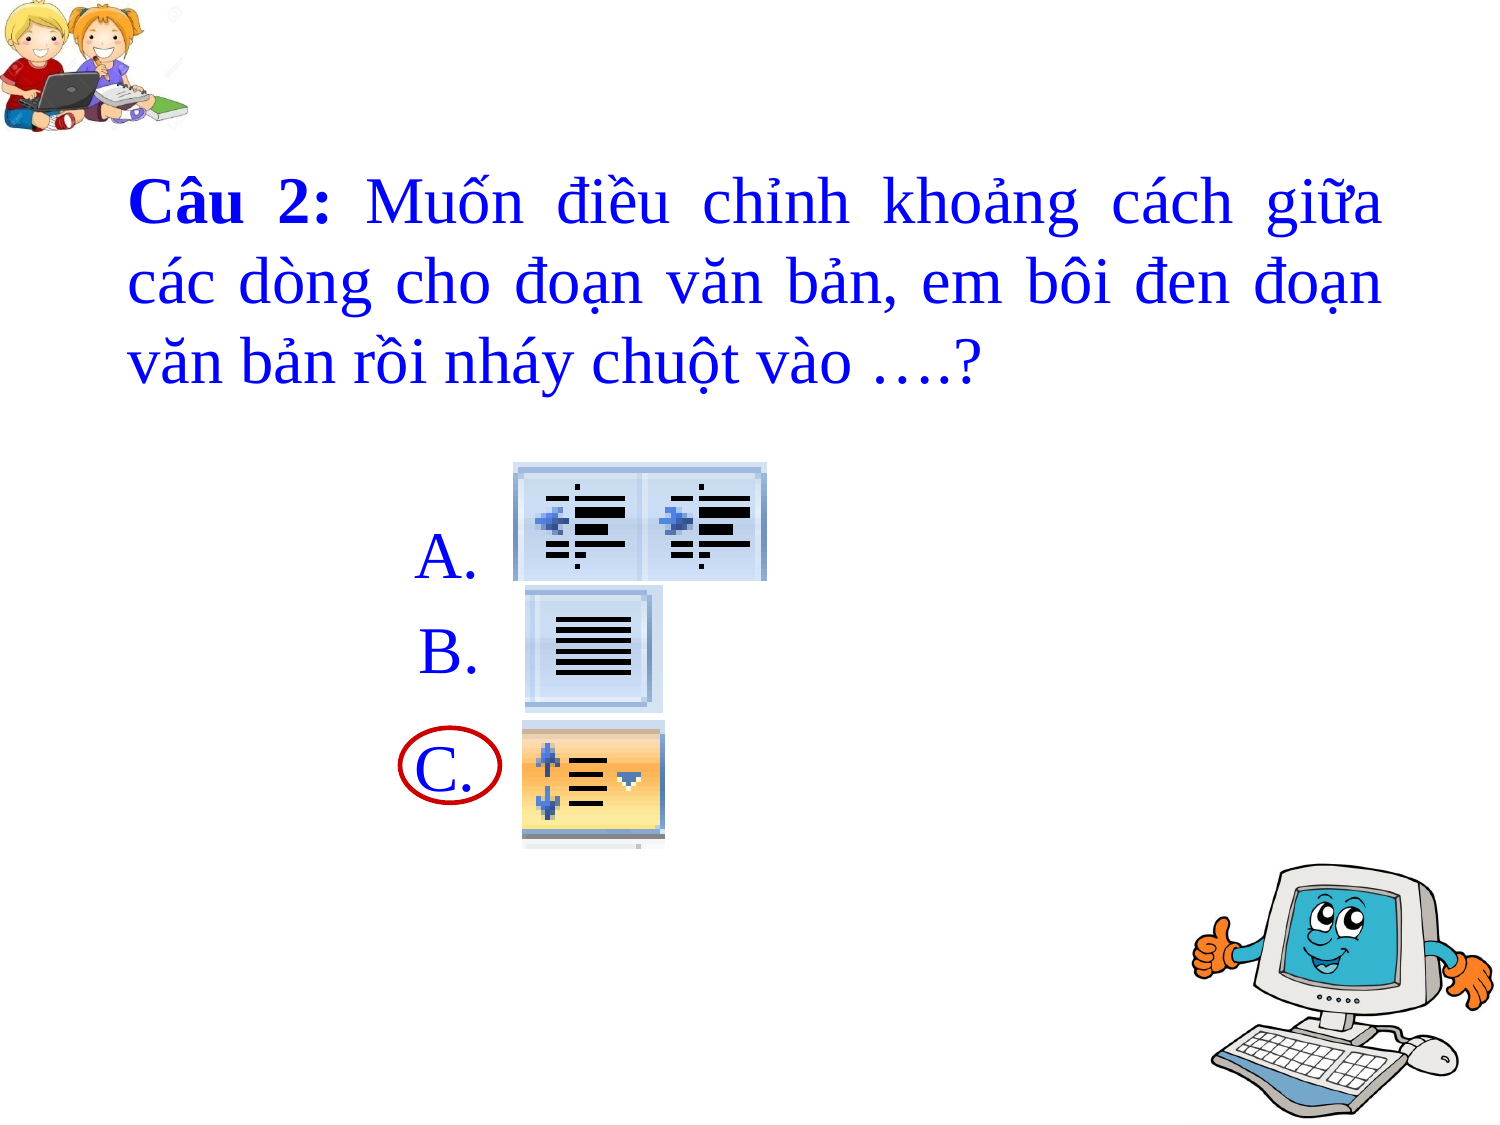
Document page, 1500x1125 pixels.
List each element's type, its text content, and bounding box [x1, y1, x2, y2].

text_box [399, 717, 926, 850]
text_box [399, 462, 801, 601]
text_box Câu 2: Muốn điều chỉnh khoảng cách giữa các dòng cho đoạn văn bản, em bôi đen đoạn văn bản rồi nháy chuột vào ….? [112, 149, 1400, 405]
picture [0, 0, 188, 133]
picture [1185, 855, 1500, 1125]
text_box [387, 585, 763, 713]
